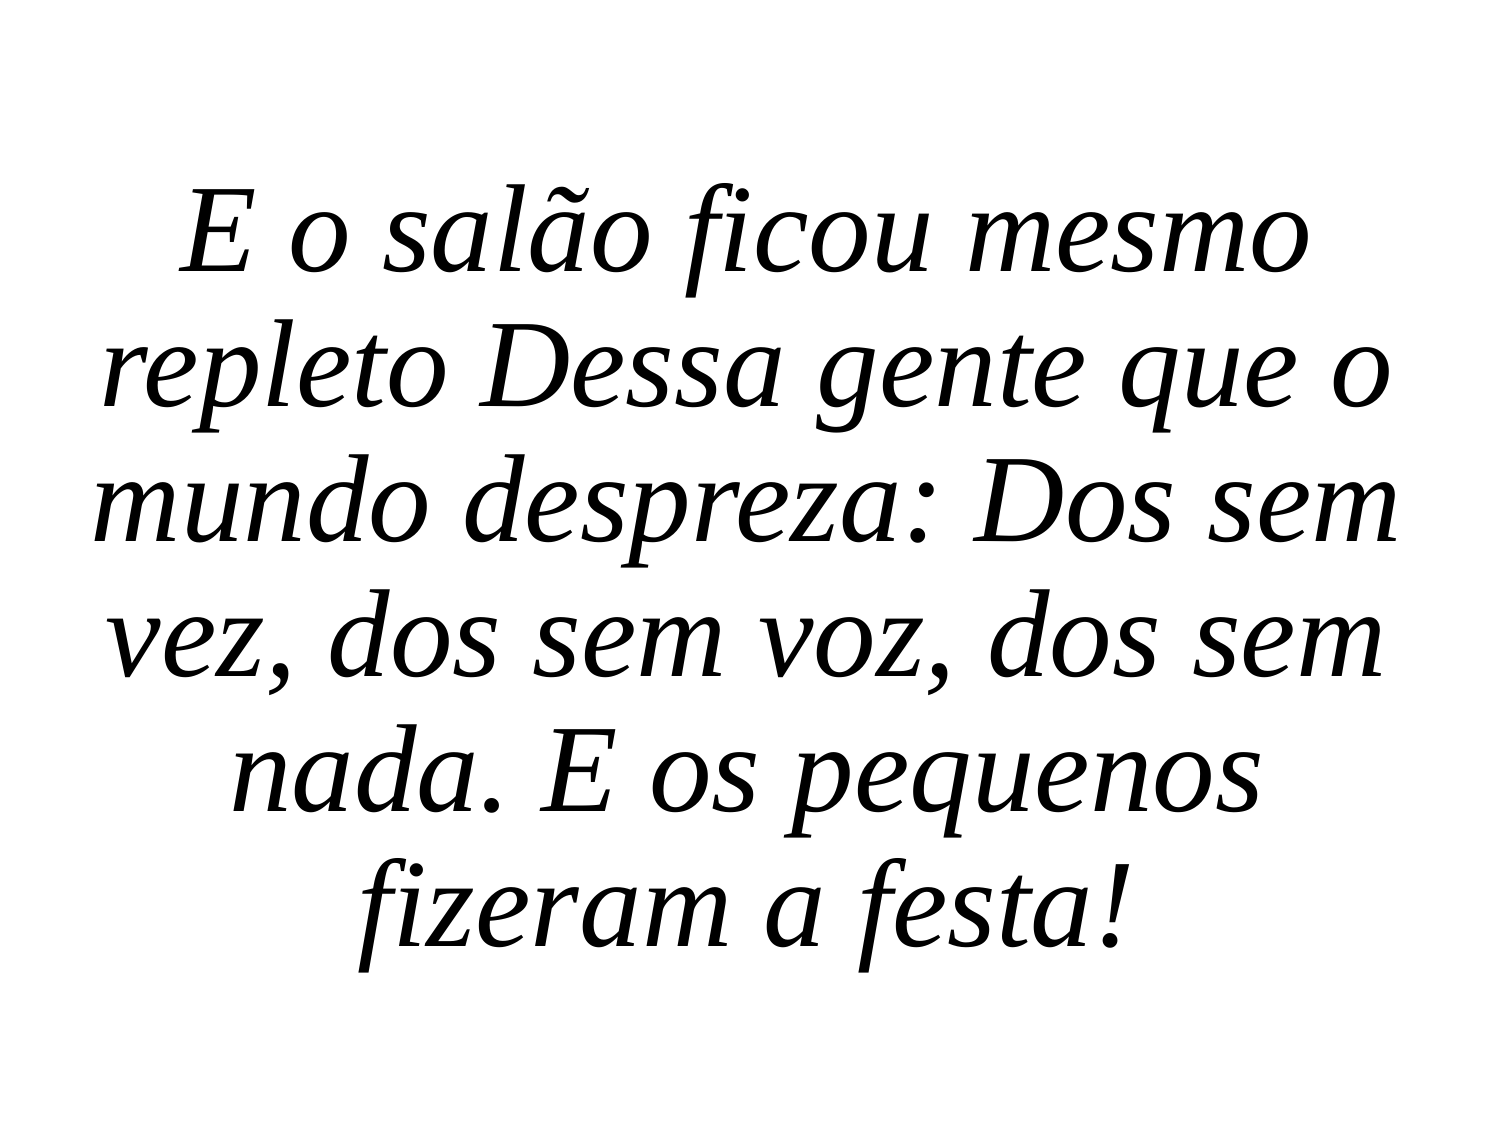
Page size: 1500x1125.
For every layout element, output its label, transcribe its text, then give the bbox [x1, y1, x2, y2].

list E o salão ficou mesmo repleto Dessa gente que o mundo despreza: Dos sem vez, dos sem voz, dos sem nada. E os pequenos fizeram a festa! [53, 57, 1440, 1080]
